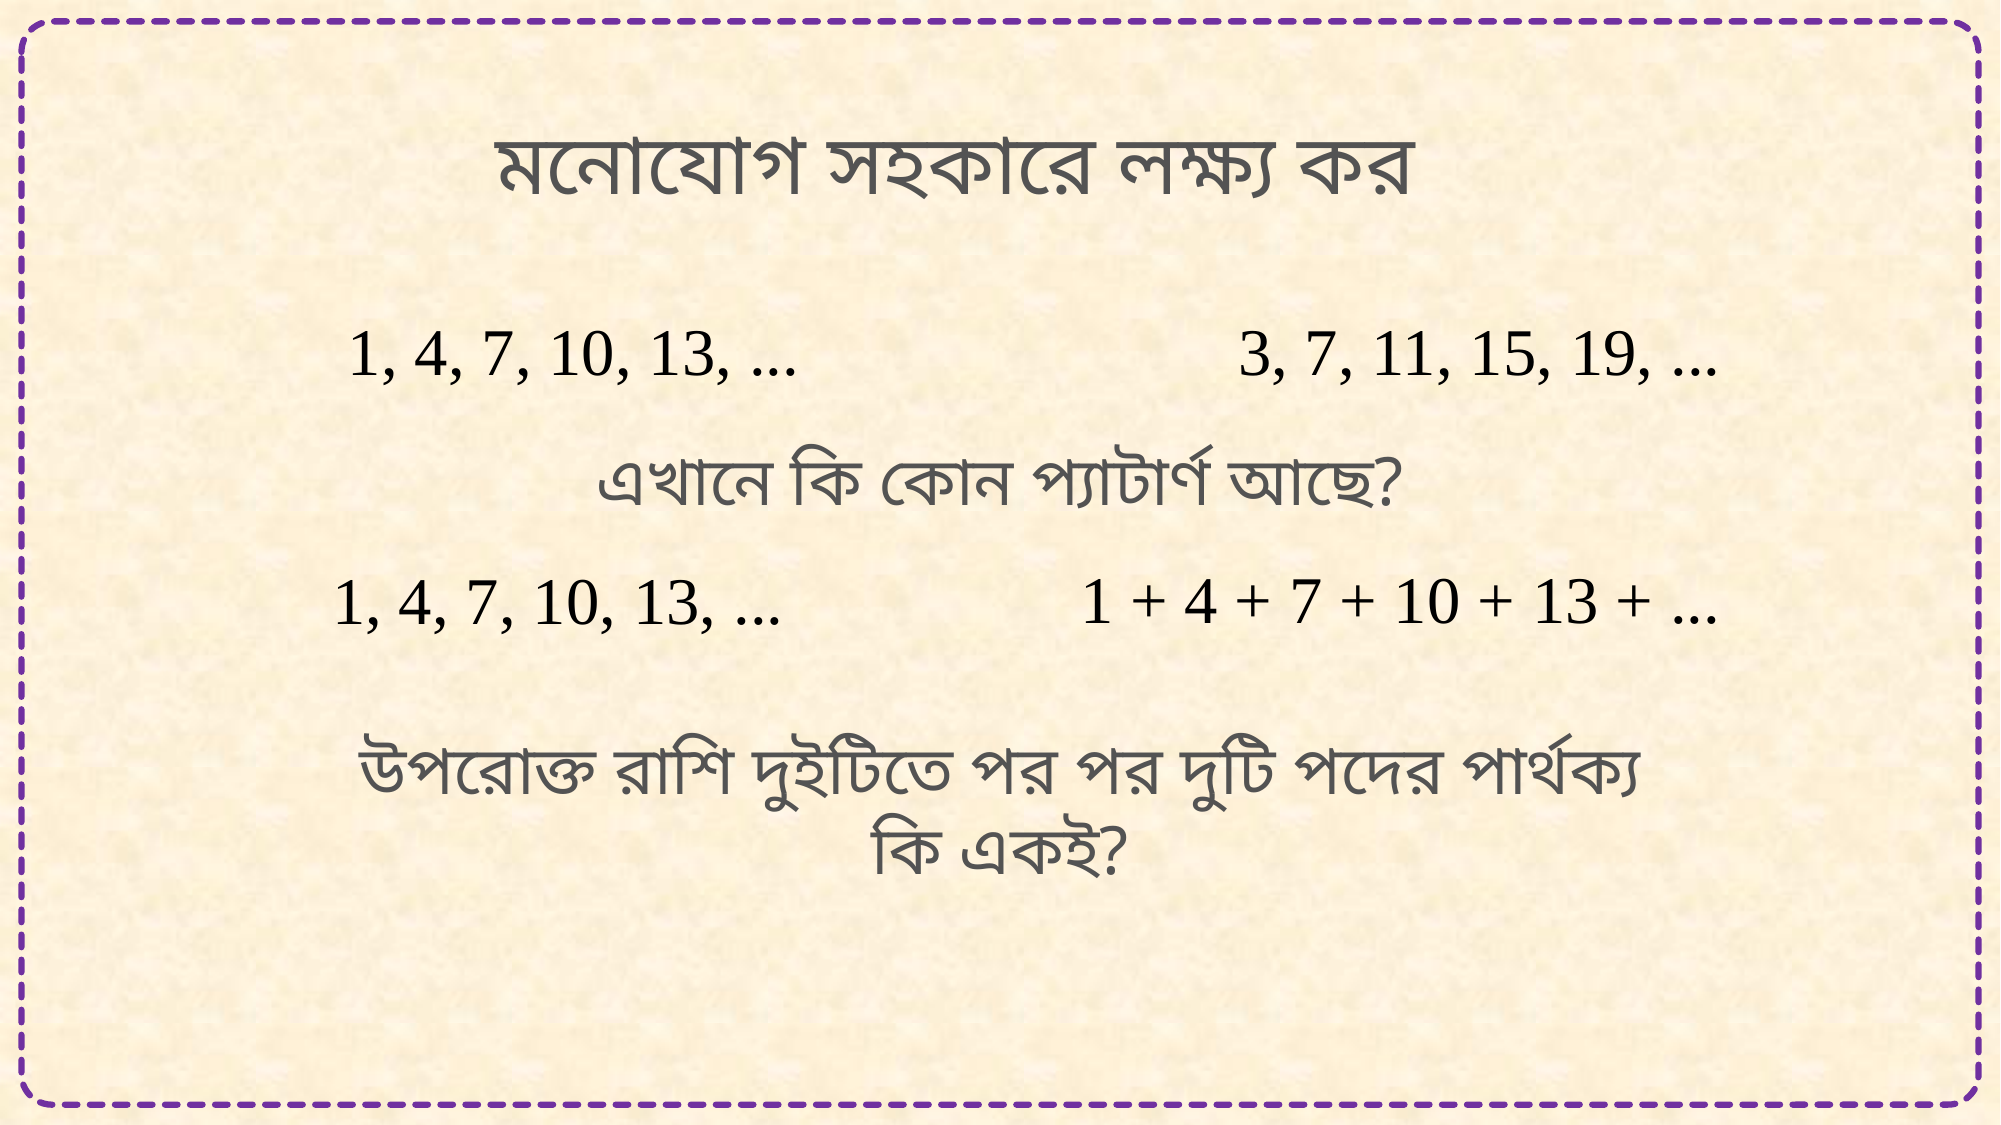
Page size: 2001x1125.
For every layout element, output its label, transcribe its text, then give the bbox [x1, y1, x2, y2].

text_box [20, 20, 1980, 1106]
text_box 1, 4, 7, 10, 13, ... [249, 301, 816, 397]
text_box 1, 4, 7, 10, 13, ... [233, 550, 800, 645]
text_box 1 + 4 + 7 + 10 + 13 + ... [981, 549, 1737, 644]
text_box মনোযোগ সহকারে লক্ষ্য কর [471, 103, 1439, 219]
picture [0, 0, 2001, 1125]
text_box এখানে কি কোন প্যাটার্ণ আছে? [516, 431, 1484, 527]
text_box 3, 7, 11, 15, 19, ... [1139, 301, 1737, 397]
text_box উপরোক্ত রাশি দুইটিতে পর পর দুটি পদের পার্থক্য কি একই? [333, 720, 1667, 895]
